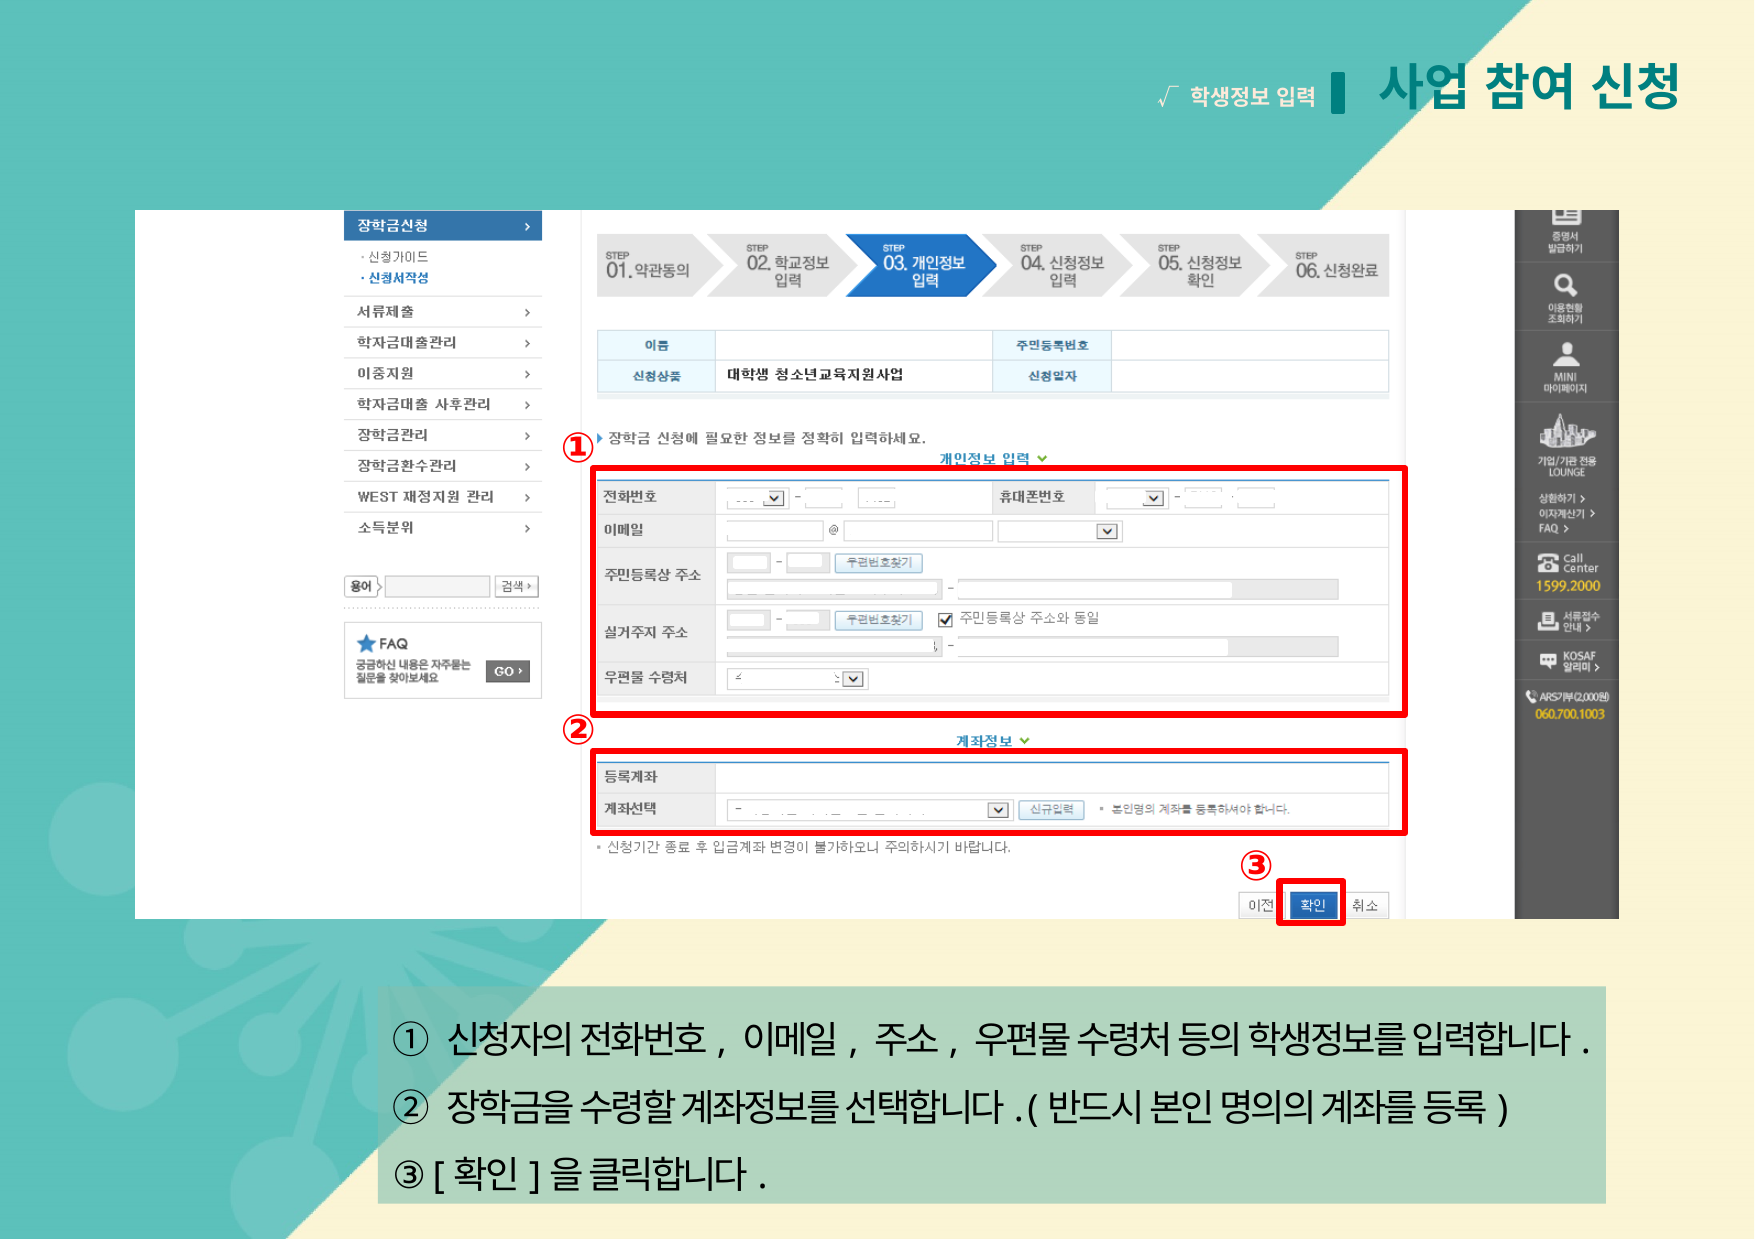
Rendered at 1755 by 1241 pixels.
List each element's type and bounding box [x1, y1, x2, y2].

text_box [134, 209, 1620, 924]
picture [0, 0, 1755, 1240]
